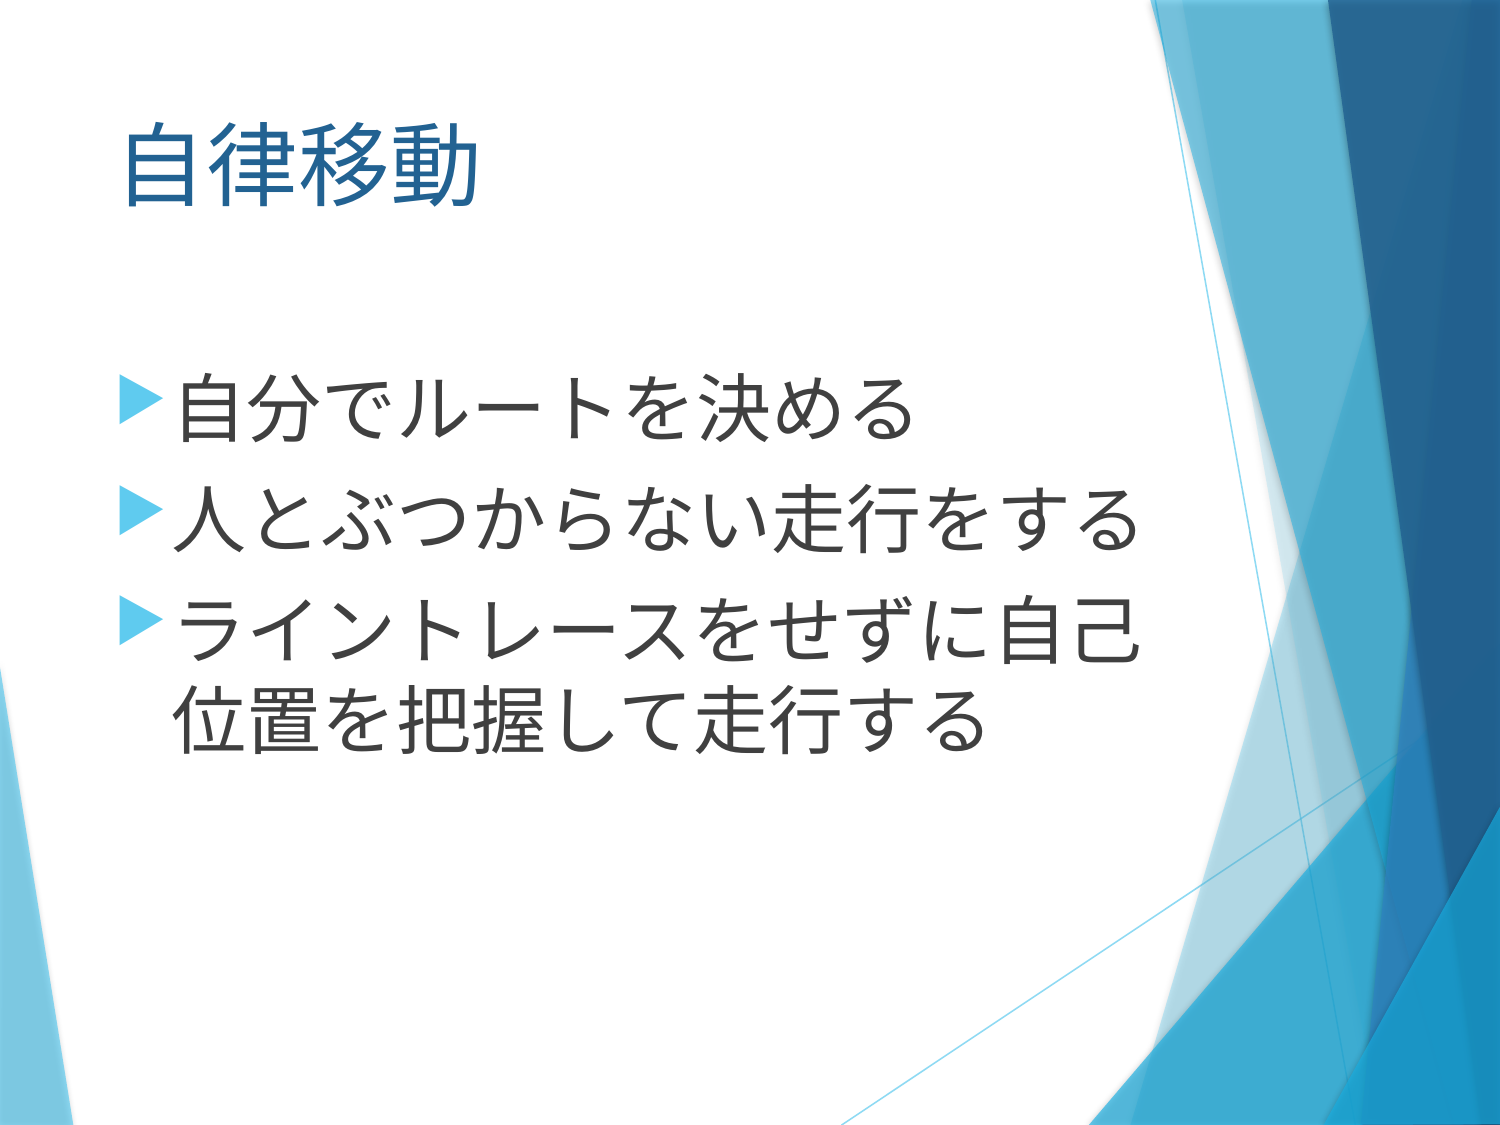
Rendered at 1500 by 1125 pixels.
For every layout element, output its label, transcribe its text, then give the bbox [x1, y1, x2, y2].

list 自分でルートを決める 人とぶつからない走行をする ライントレースをせずに自己位置を把握して走行する [99, 354, 1188, 992]
title 自律移動 [99, 99, 1142, 317]
